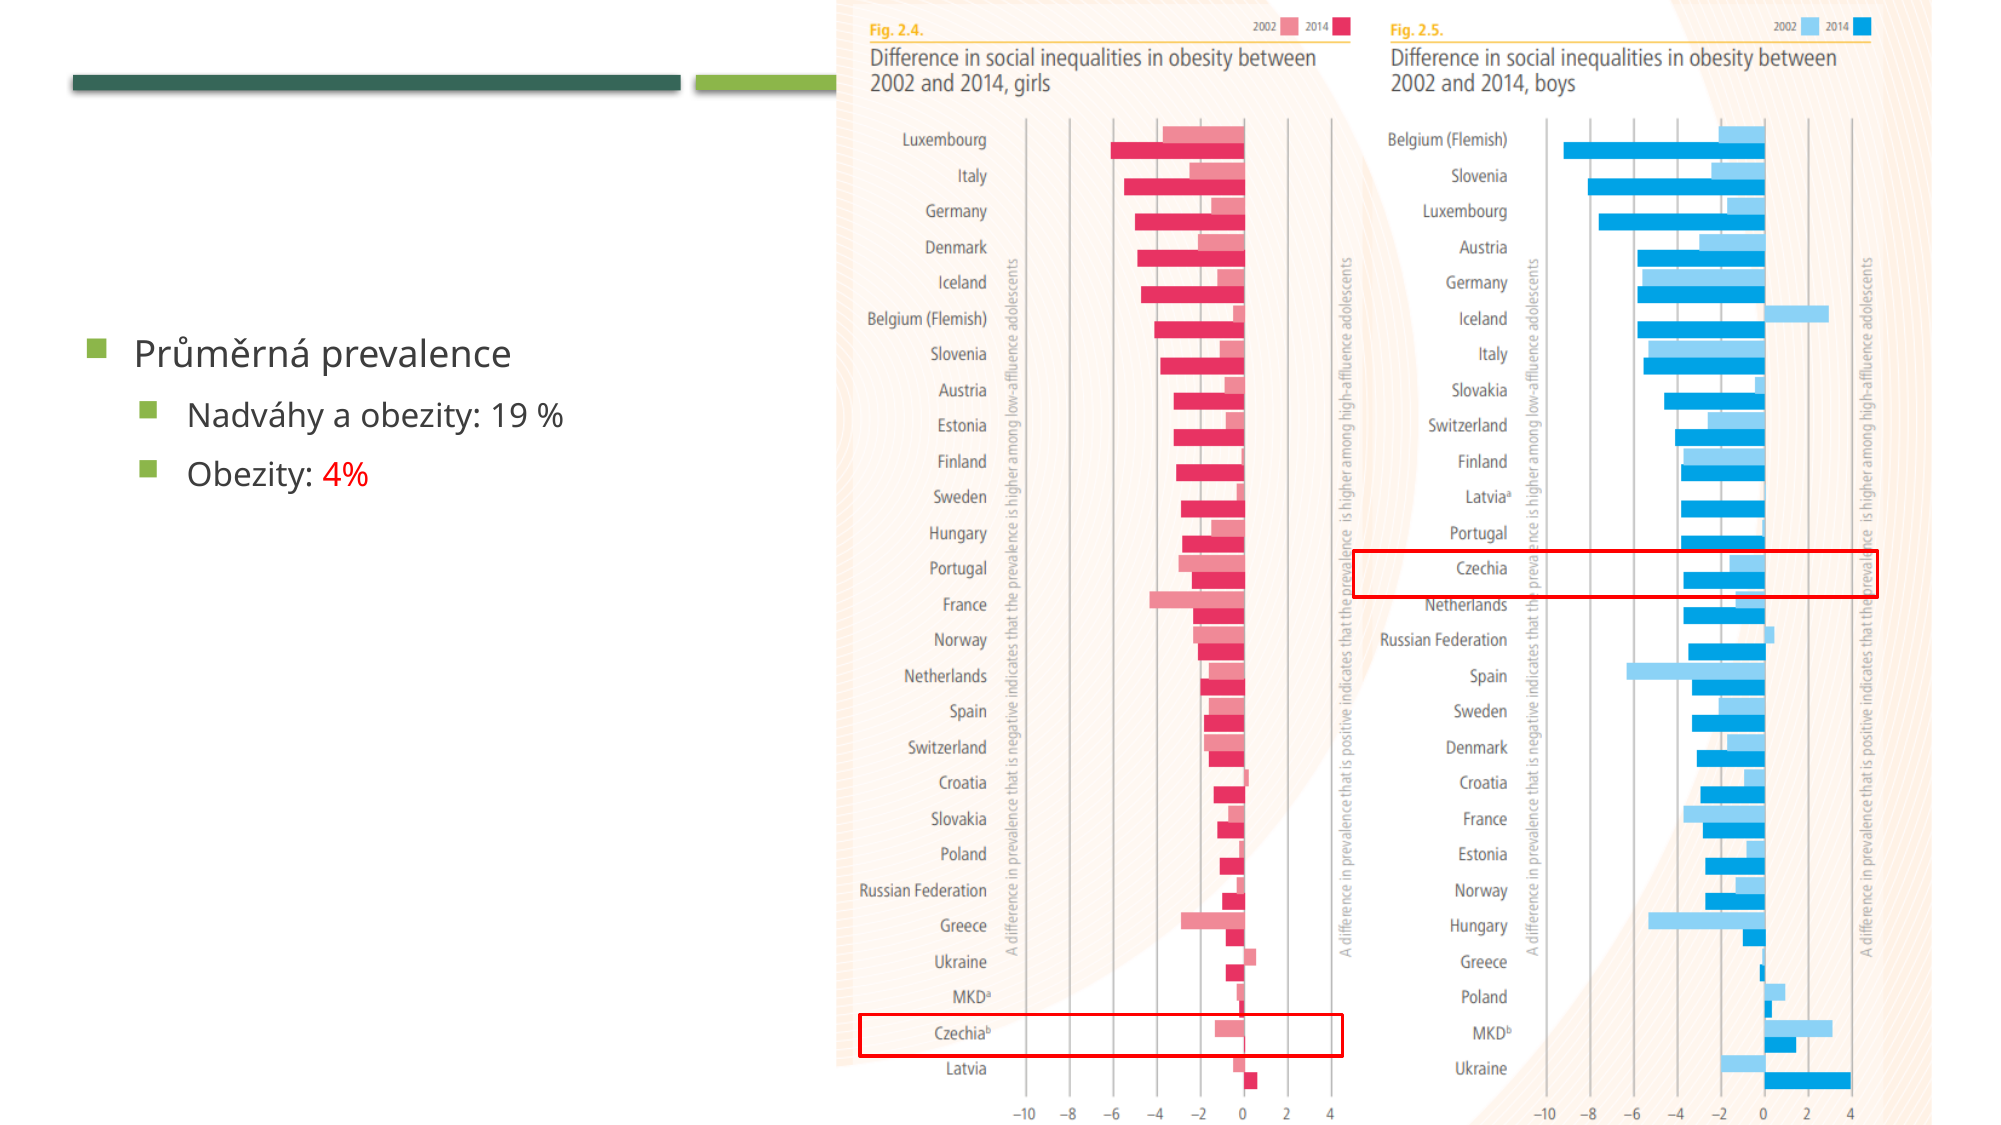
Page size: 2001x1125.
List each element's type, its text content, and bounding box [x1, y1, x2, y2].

picture [835, 0, 1933, 1125]
list Průměrná prevalence Nadváhy a obezity: 19 % Obezity: 4% [68, 110, 831, 714]
